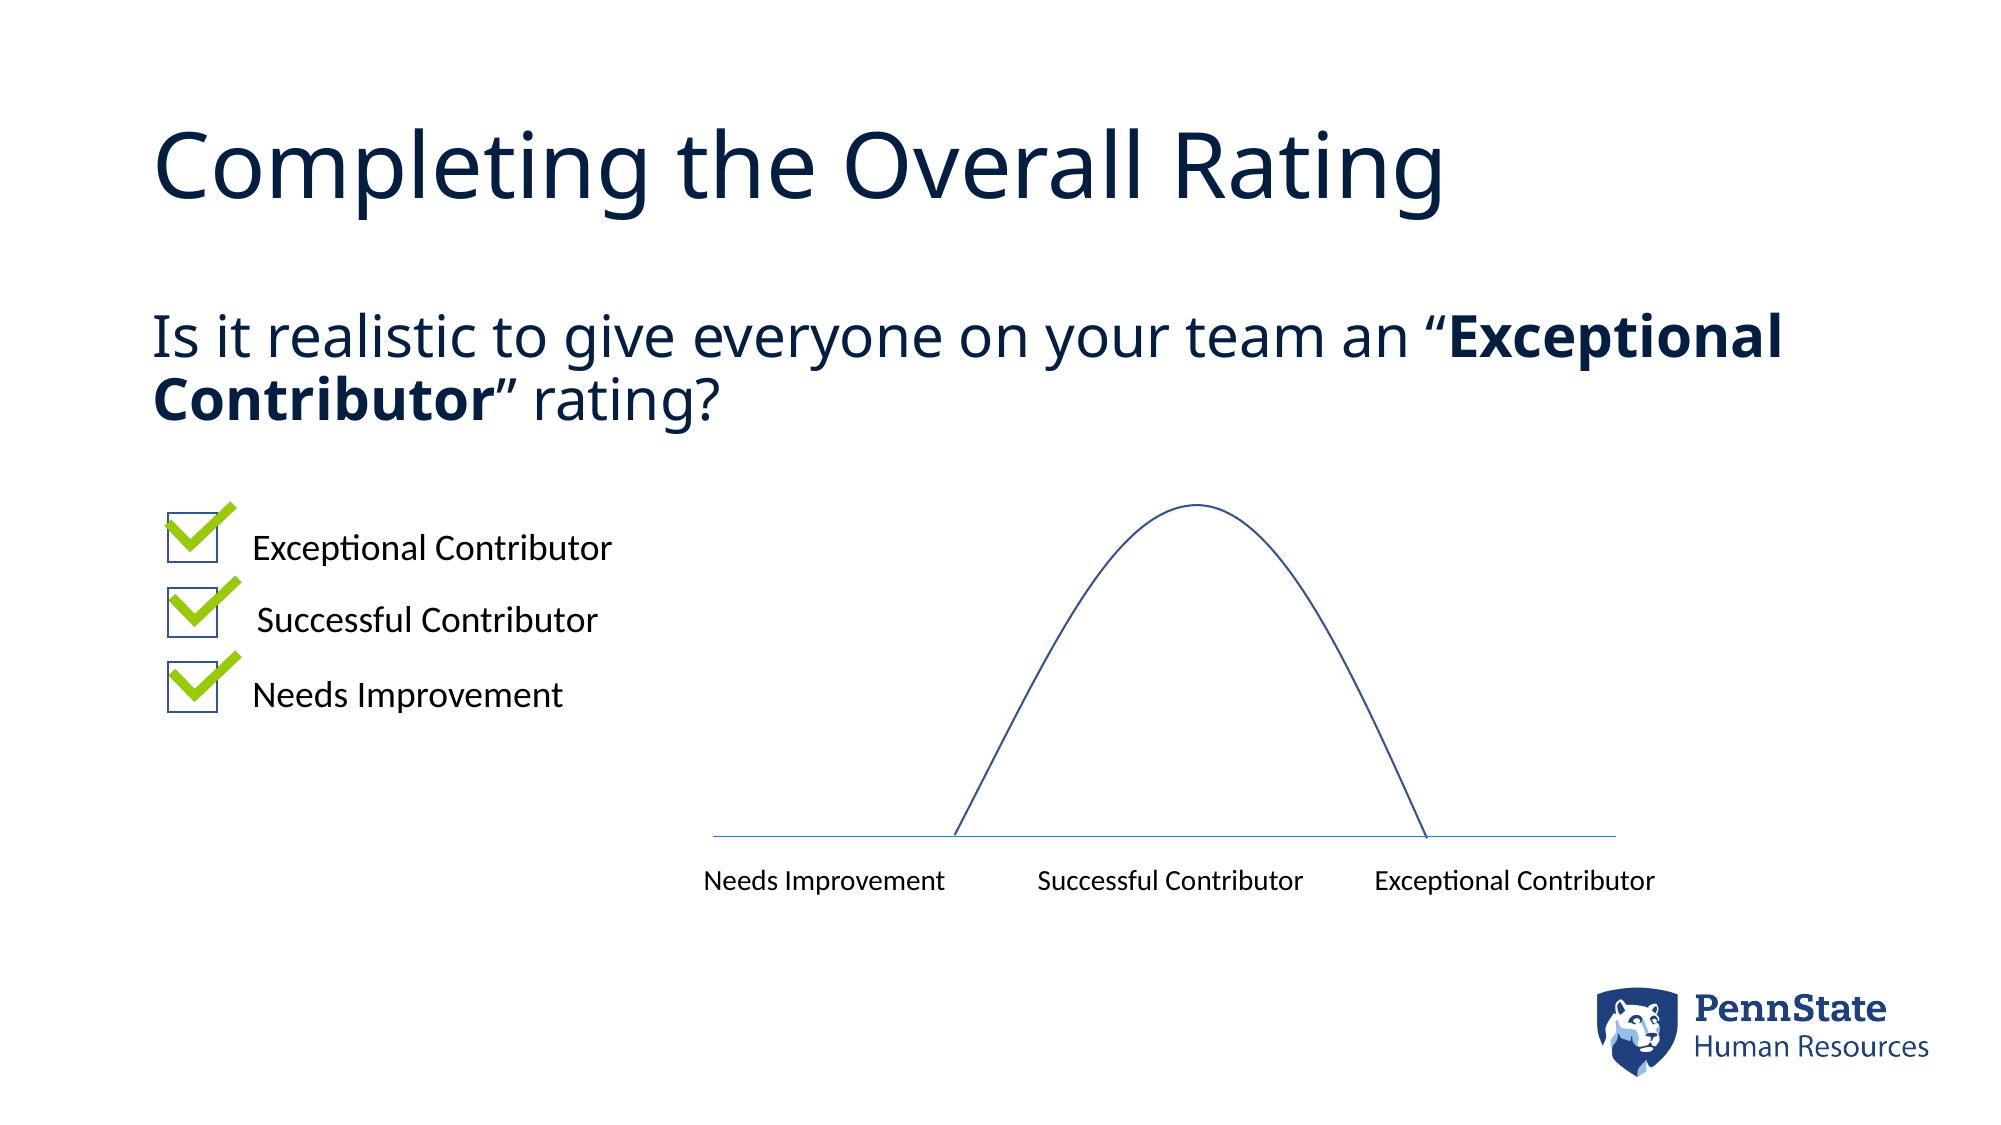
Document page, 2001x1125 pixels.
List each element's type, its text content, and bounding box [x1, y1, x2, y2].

picture [163, 489, 243, 714]
title Completing the Overall Rating [137, 59, 1863, 278]
list Is it realistic to give everyone on your team an “Exceptional Contributor” rating? [137, 299, 1863, 490]
text_box [953, 504, 1428, 836]
text_box Needs Improvement [688, 854, 1023, 904]
text_box Needs Improvement [237, 662, 800, 723]
text_box Exceptional Contributor [1431, 854, 1923, 904]
text_box Exceptional Contributor [238, 515, 800, 576]
text_box Successful Contributor [1023, 854, 1431, 904]
picture [1556, 947, 1968, 1117]
text_box Successful Contributor [243, 588, 805, 648]
